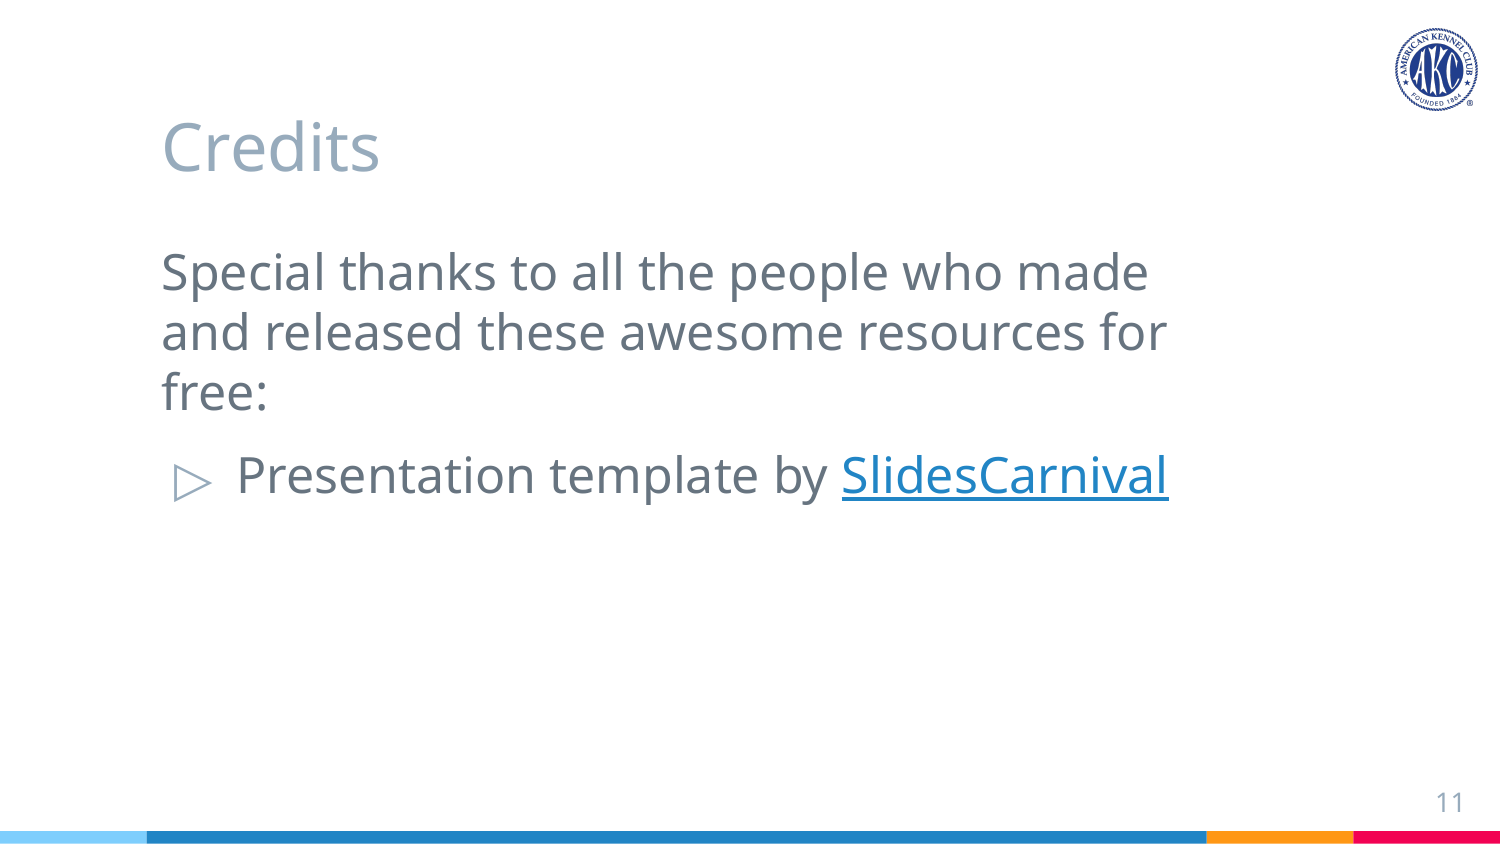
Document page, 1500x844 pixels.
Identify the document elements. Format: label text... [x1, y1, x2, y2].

slide_number 11 [1391, 770, 1482, 822]
picture [1390, 24, 1482, 115]
title Credits [146, 58, 1207, 200]
list Special thanks to all the people who made and released these awesome resources for free: Presentation template by SlidesCarnival [146, 225, 1207, 809]
